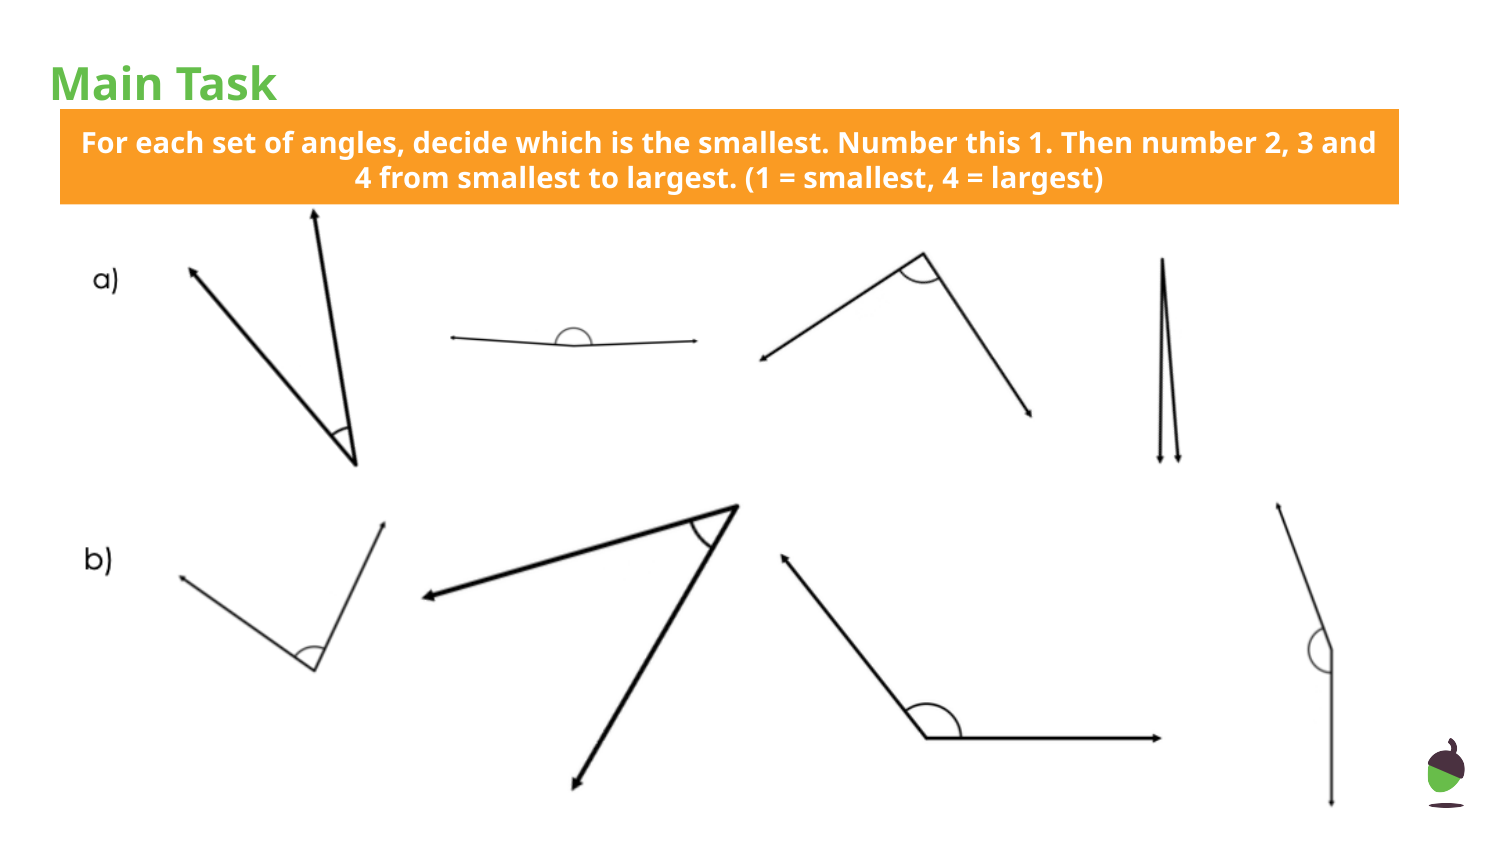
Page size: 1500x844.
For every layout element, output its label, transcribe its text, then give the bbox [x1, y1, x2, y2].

title Main Task [48, 46, 1399, 118]
picture [75, 487, 1384, 817]
picture [1427, 738, 1465, 808]
picture [84, 206, 1212, 486]
text_box For each set of angles, decide which is the smallest. Number this 1. Then number 2, 3 and 4 from smallest to largest. (1 = smallest, 4 = largest) [60, 109, 1399, 205]
